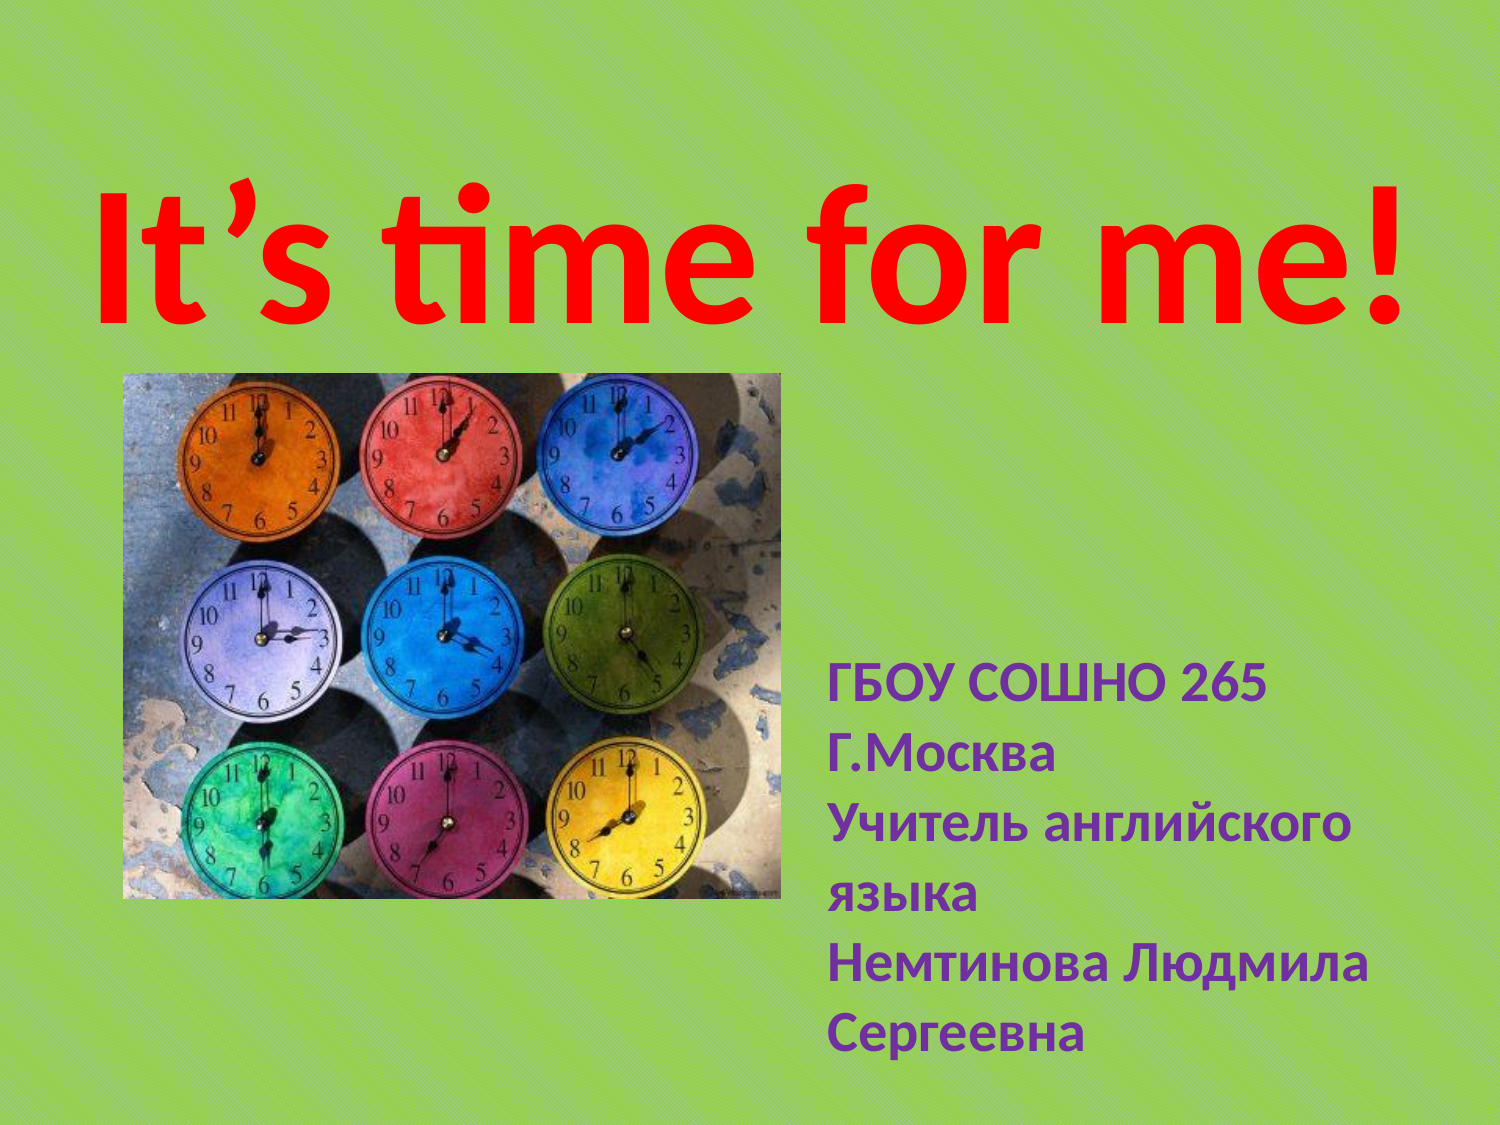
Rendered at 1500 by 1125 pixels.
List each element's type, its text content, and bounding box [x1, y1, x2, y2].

picture [123, 373, 781, 899]
text_box ГБОУ СОШНО 265 Г.Москва Учитель английского языка Немтинова Людмила Сергеевна [813, 635, 1446, 1071]
text_box It’s time for me! [72, 115, 1435, 371]
